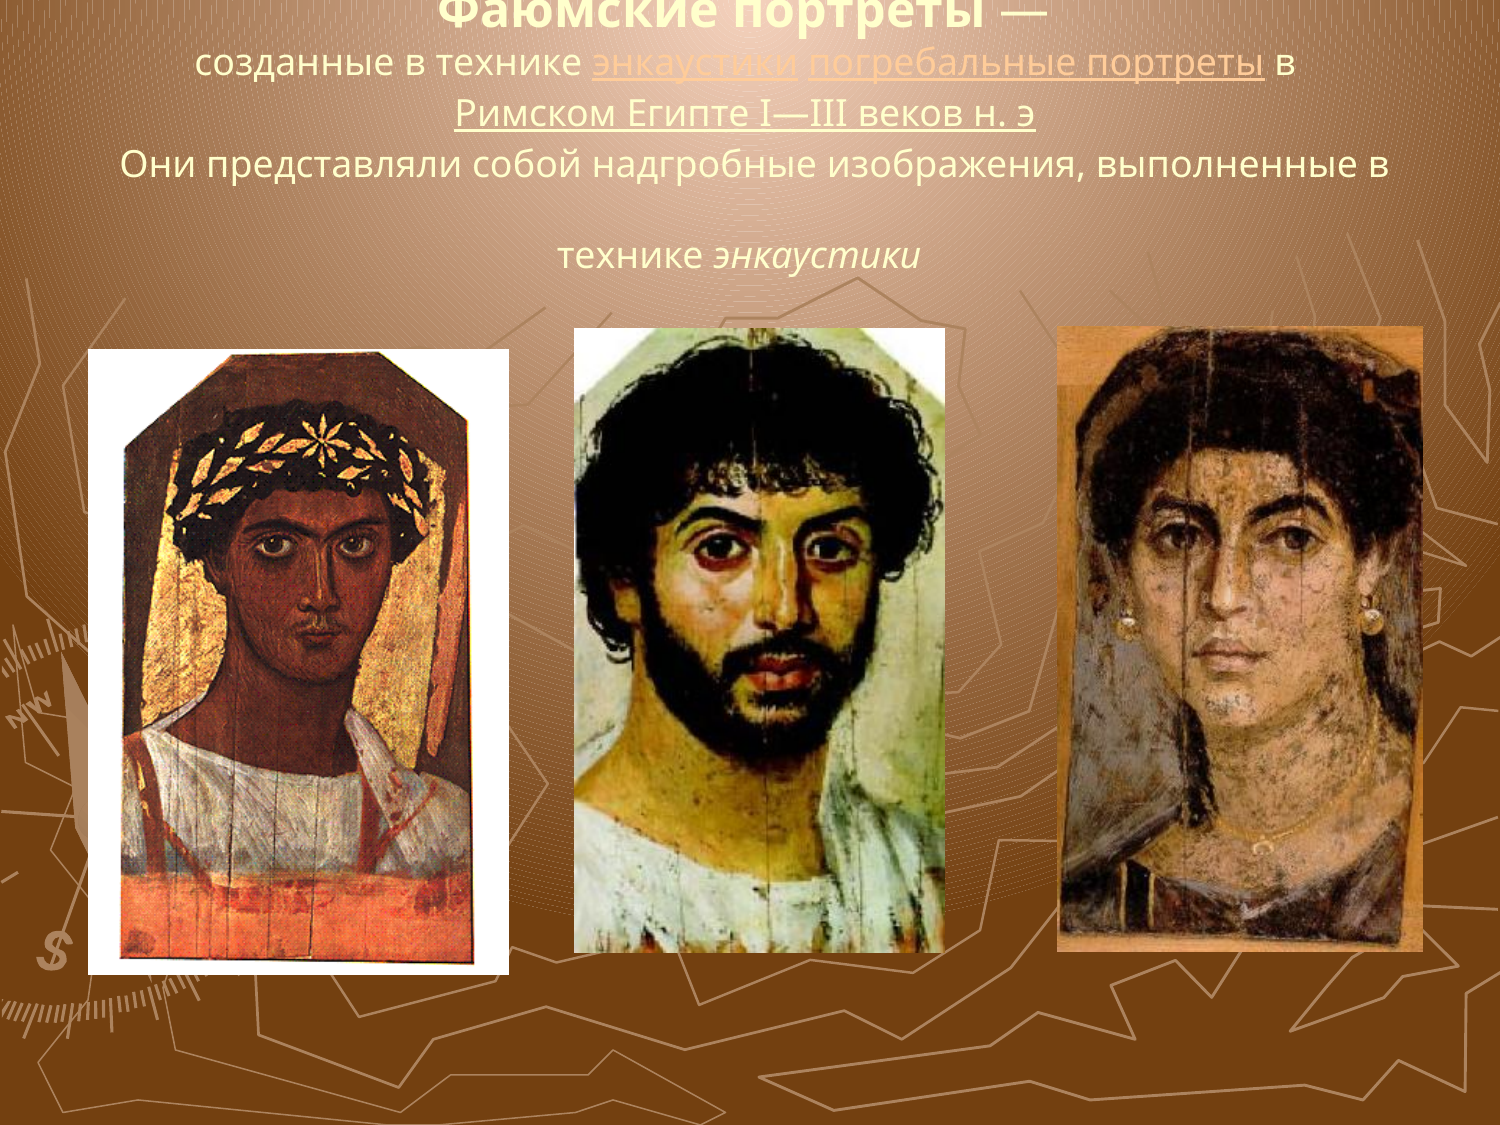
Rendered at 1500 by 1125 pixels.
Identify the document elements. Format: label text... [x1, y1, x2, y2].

picture [574, 328, 945, 954]
title Фаюмские портреты — созданные в технике энкаустики погребальные портреты в Римском Египте I—III веков н. э Они представляли собой надгробные изображения, выполненные в технике энкаустики [49, 37, 1451, 226]
picture [88, 349, 509, 975]
picture [1056, 326, 1423, 952]
